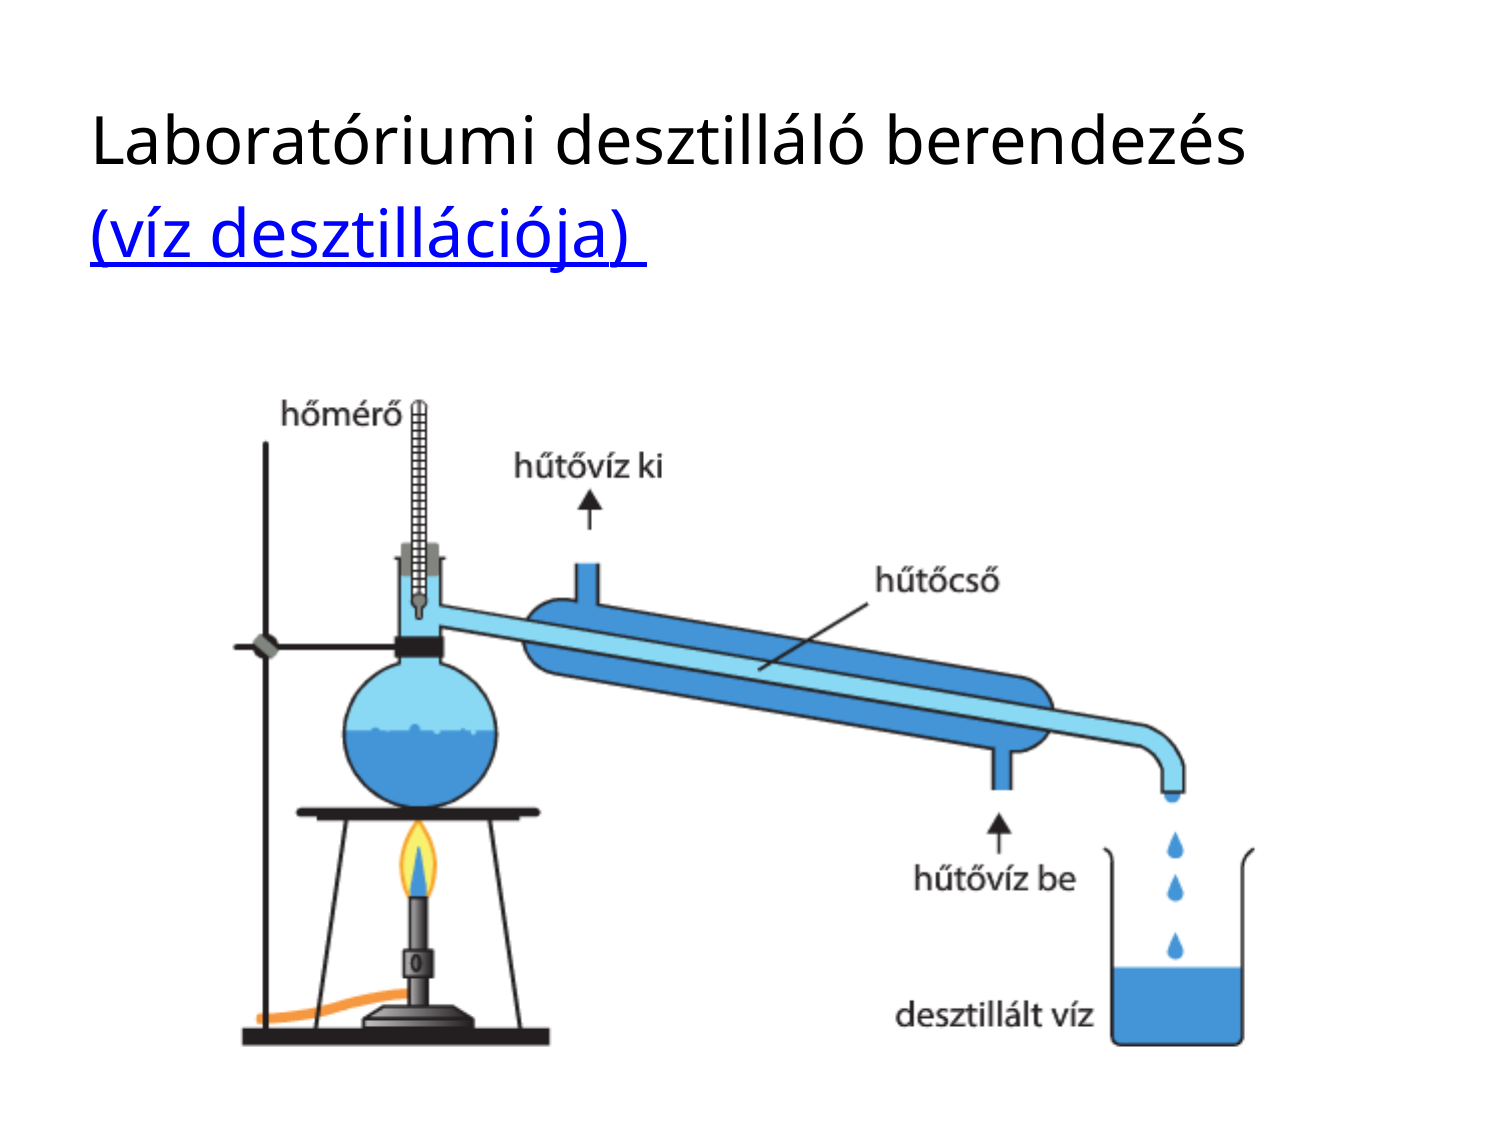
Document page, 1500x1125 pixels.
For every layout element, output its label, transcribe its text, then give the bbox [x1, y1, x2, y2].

picture [135, 307, 1306, 1085]
list Laboratóriumi desztilláló berendezés (víz desztillációja) [75, 90, 1425, 1005]
